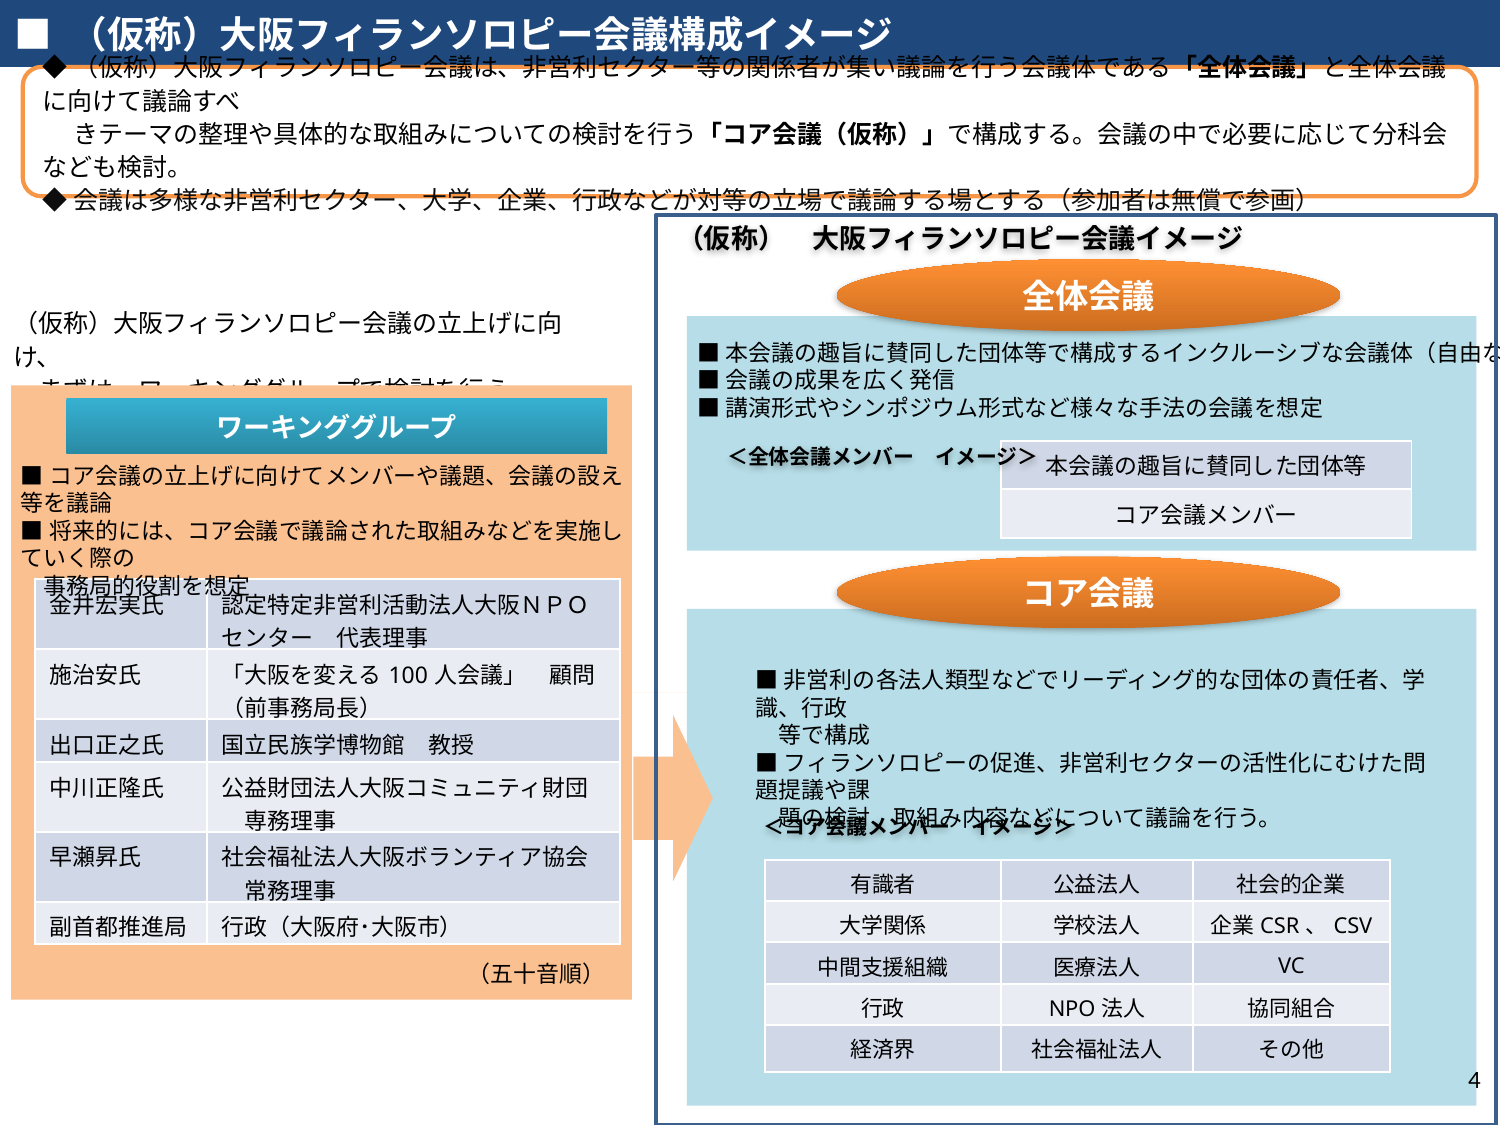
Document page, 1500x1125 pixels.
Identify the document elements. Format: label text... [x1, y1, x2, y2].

table_cell 社会福祉法人大阪ボランティア協会 常務理事 [208, 833, 619, 901]
table_cell 中川正隆氏 [36, 763, 206, 831]
table_header 金井宏実氏 [36, 636, 206, 648]
table_cell 公益財団法人大阪コミュニティ財団 専務理事 [208, 763, 619, 831]
table_cell 出口正之氏 [36, 720, 206, 761]
table_cell 早瀬昇氏 [36, 833, 206, 901]
text_box [9, 636, 654, 1002]
table_cell 国立民族学博物館 教授 [208, 720, 619, 761]
text_box [9, 383, 634, 452]
text_box ◆（仮称）大阪フィランソロピー会議は、非営利セクター等の関係者が集い議論を行う会議体である「全体会議」と全体会議に向けて議論すべ きテーマの整理や具体的な取組みについての検討を行う「コア会議（仮称）」で構成する。会議の中で必要に応じて分科会なども検討。 ◆会議は多様な非営利セクター、大学、企業、行政などが対等の立場で議論する場とする（参加者は無償で参画） [20, 64, 1479, 199]
text_box ■コア会議の立上げに向けてメンバーや議題、会議の設え等を議論 ■将来的には、コア会議で議論された取組みなどを実施していく際の 事務局的役割を想定 [4, 452, 654, 636]
text_box ワーキンググループ [64, 397, 609, 452]
text_box （仮称） 大阪フィランソロピー会議イメージ [662, 208, 1194, 213]
text_box [654, 213, 1498, 1125]
text_box ■ （仮称）大阪フィランソロピー会議構成イメージ [0, 0, 1500, 69]
table_cell 副首都推進局 [36, 903, 206, 943]
table_cell 施治安氏 [36, 650, 206, 718]
text_box [631, 754, 654, 842]
text_box （仮称）大阪フィランソロピー会議の立上げに向け、 まずは、ワーキンググループで検討を行う。 [0, 300, 602, 409]
table_cell 行政（大阪府･大阪市） [208, 903, 619, 943]
table_cell 「大阪を変える100人会議」 顧問（前事務局長） [208, 650, 619, 718]
table_header 認定特定非営利活動法人大阪ＮＰＯセンター 代表理事 [208, 636, 619, 648]
text_box （五十音順） [424, 950, 622, 996]
